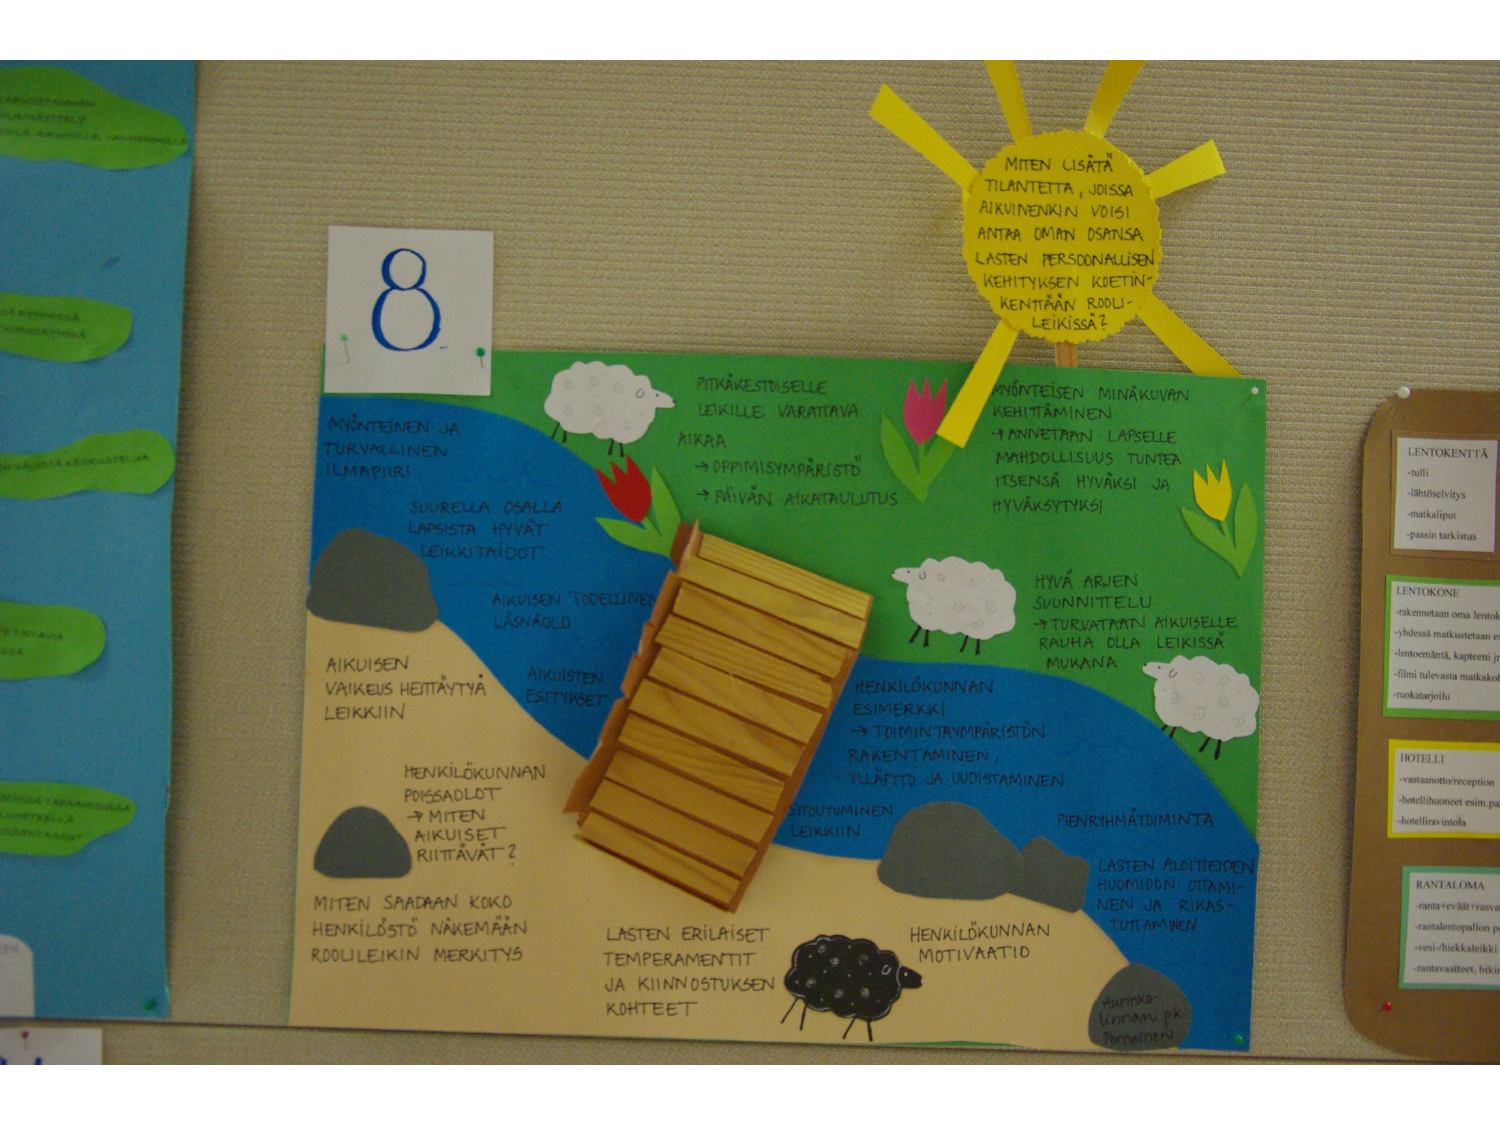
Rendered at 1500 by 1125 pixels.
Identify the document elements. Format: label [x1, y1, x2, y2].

picture [0, 60, 1500, 1065]
